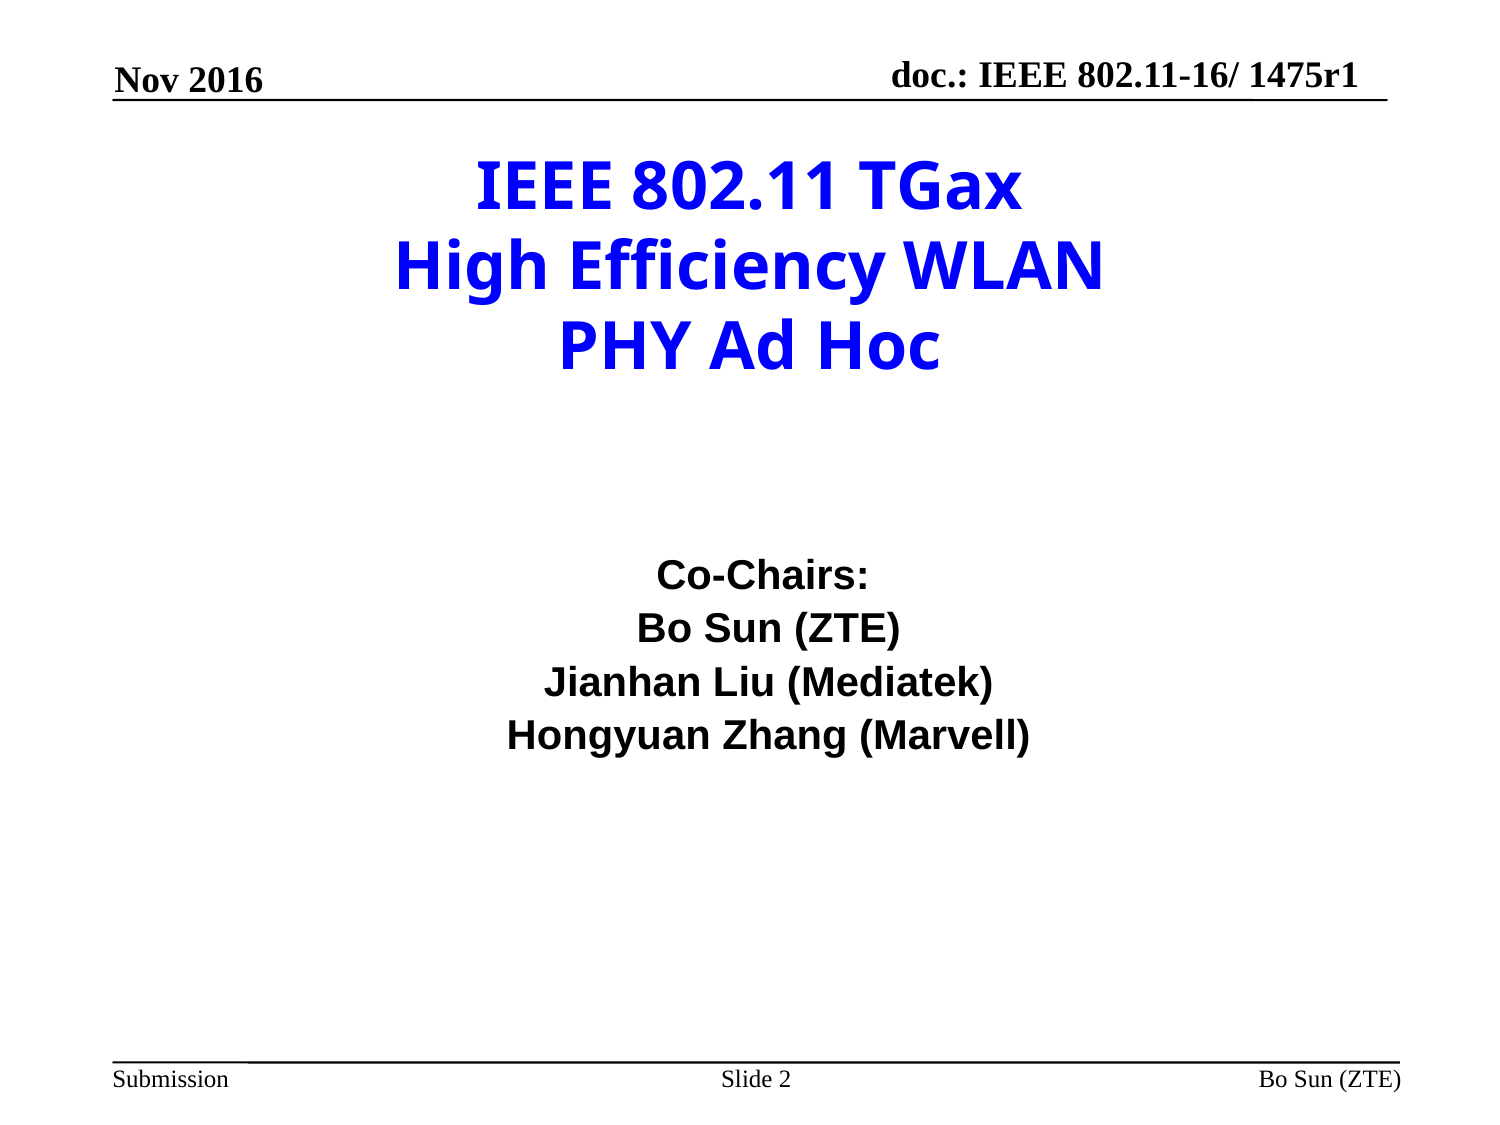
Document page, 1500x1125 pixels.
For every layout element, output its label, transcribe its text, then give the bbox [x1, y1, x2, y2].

footer Bo Sun (ZTE) [1256, 1061, 1402, 1125]
list Co-Chairs: Bo Sun (ZTE) Jianhan Liu (Mediatek) Hongyuan Zhang (Marvell) [87, 487, 1450, 1000]
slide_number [114, 54, 265, 101]
title IEEE 802.11 TGax High Efficiency WLAN PHY Ad Hoc [112, 174, 1388, 350]
slide_number Slide 2 [712, 1061, 800, 1093]
